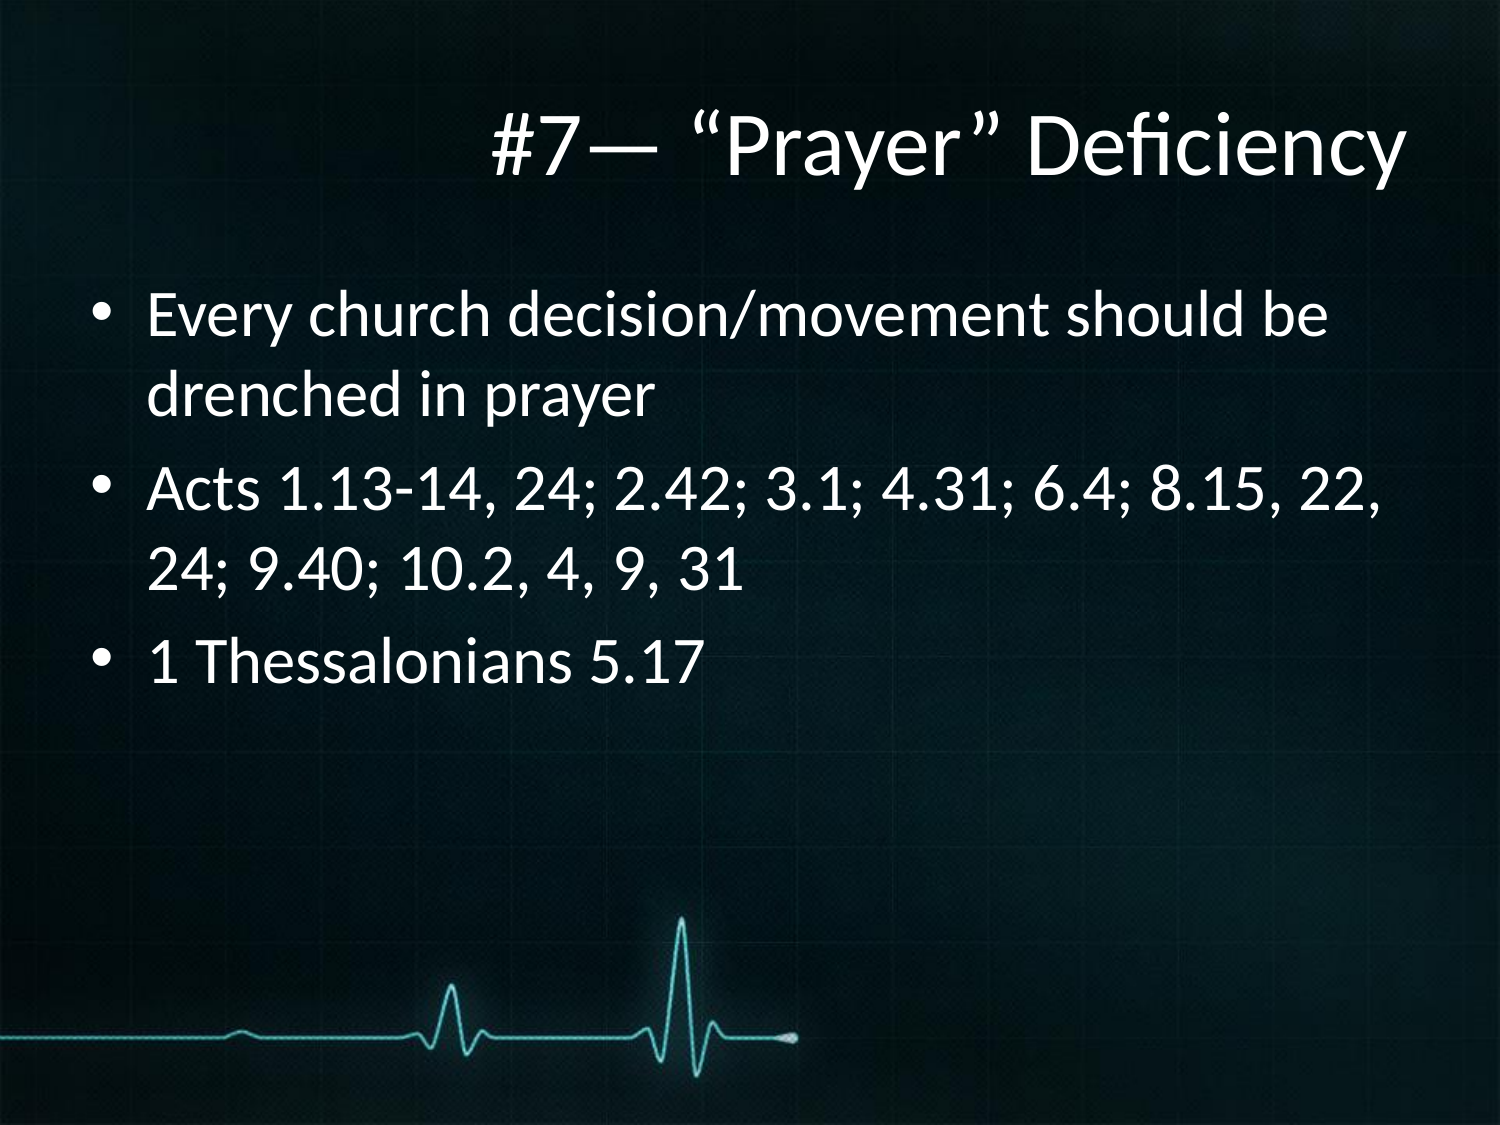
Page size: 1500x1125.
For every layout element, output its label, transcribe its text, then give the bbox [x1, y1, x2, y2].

title #7— “Prayer” Deficiency [75, 45, 1425, 233]
picture [0, 0, 1500, 1125]
list Every church decision/movement should be drenched in prayer Acts 1.13-14, 24; 2.42; 3.1; 4.31; 6.4; 8.15, 22, 24; 9.40; 10.2, 4, 9, 31 1 Thessalonians 5.17 [75, 262, 1425, 1005]
